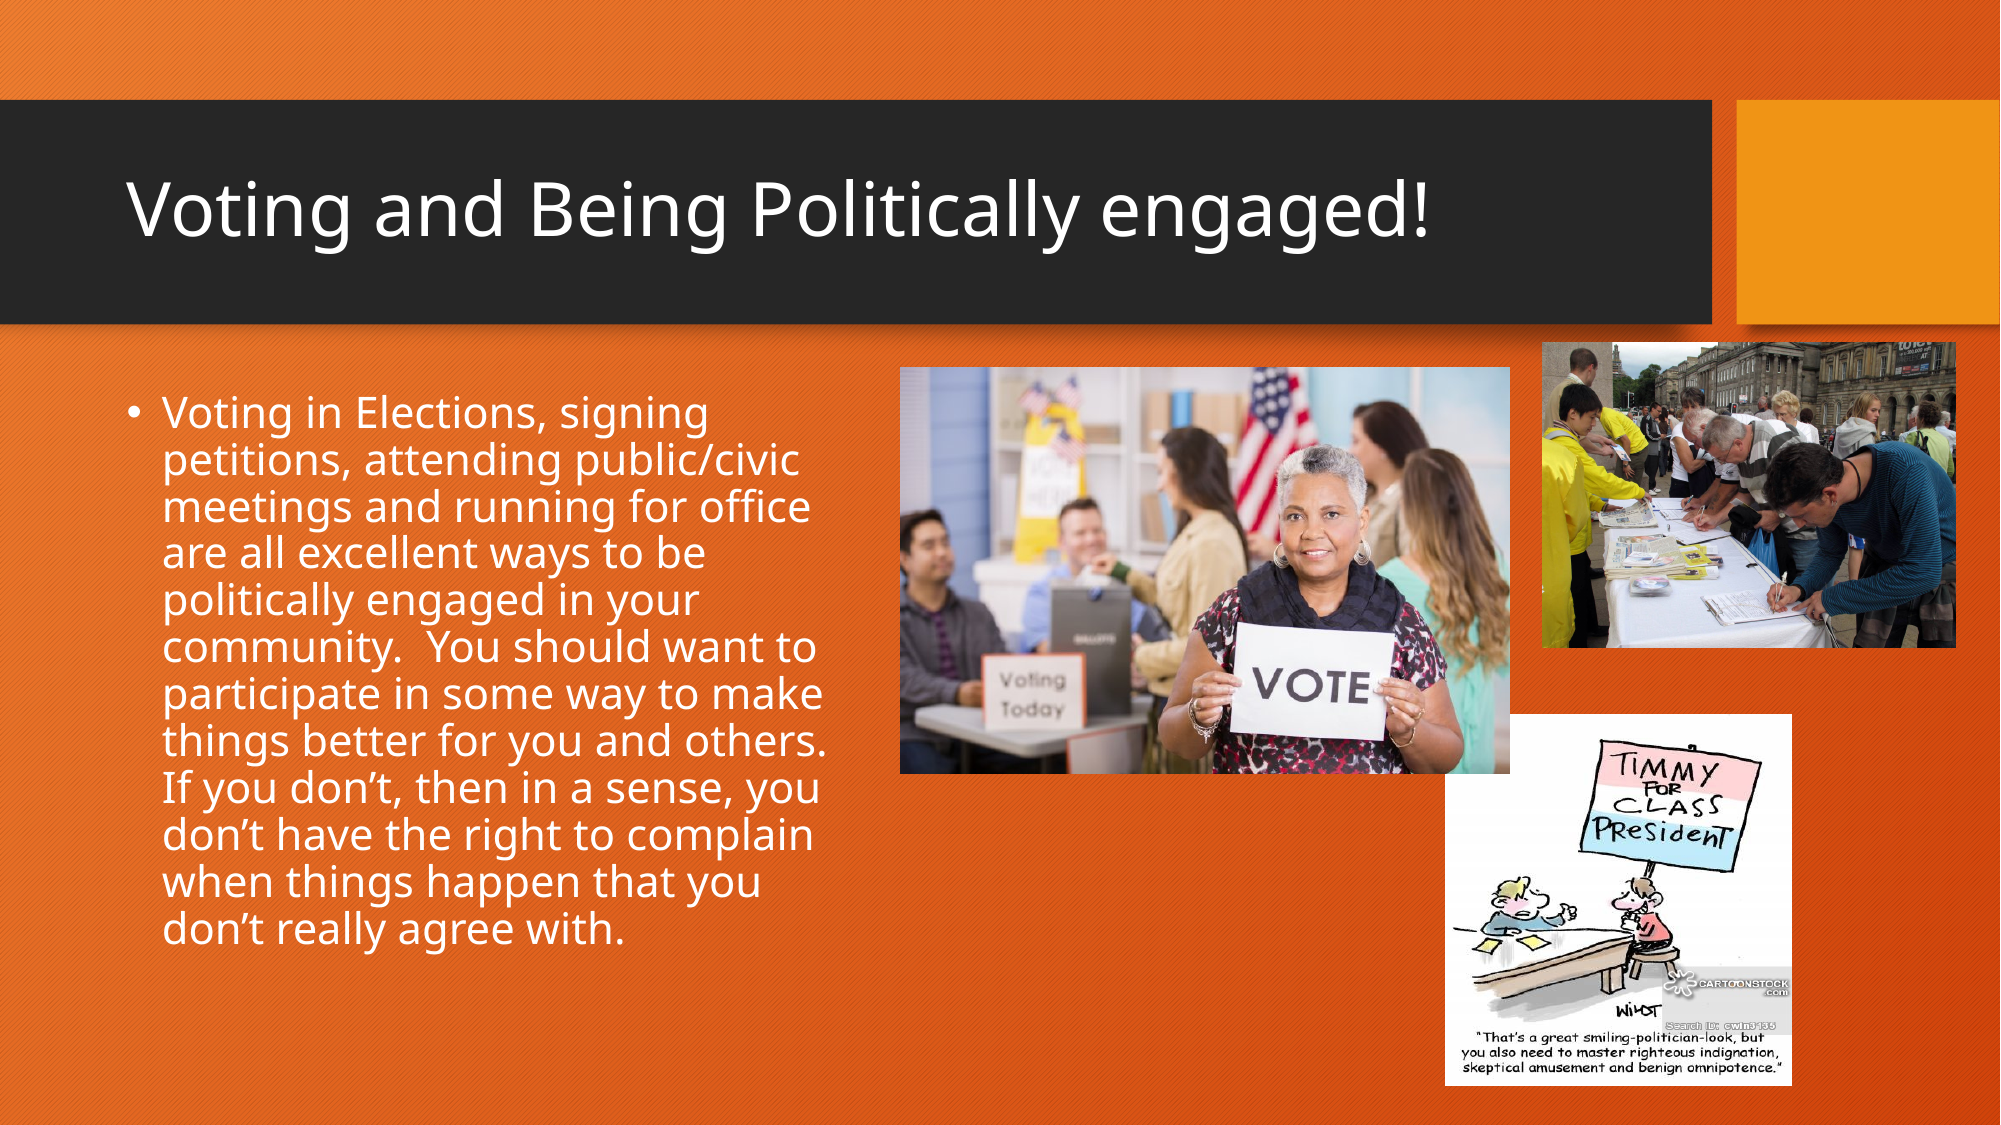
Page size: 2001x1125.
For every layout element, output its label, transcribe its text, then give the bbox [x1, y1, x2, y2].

title Voting and Being Politically engaged! [111, 123, 1689, 301]
picture [0, 325, 2000, 1086]
list Voting in Elections, signing petitions, attending public/civic meetings and running for office are all excellent ways to be politically engaged in your community. You should want to participate in some way to make things better for you and others. If you don’t, then in a sense, you don’t have the right to complain when things happen that you don’t really agree with. [111, 383, 868, 974]
